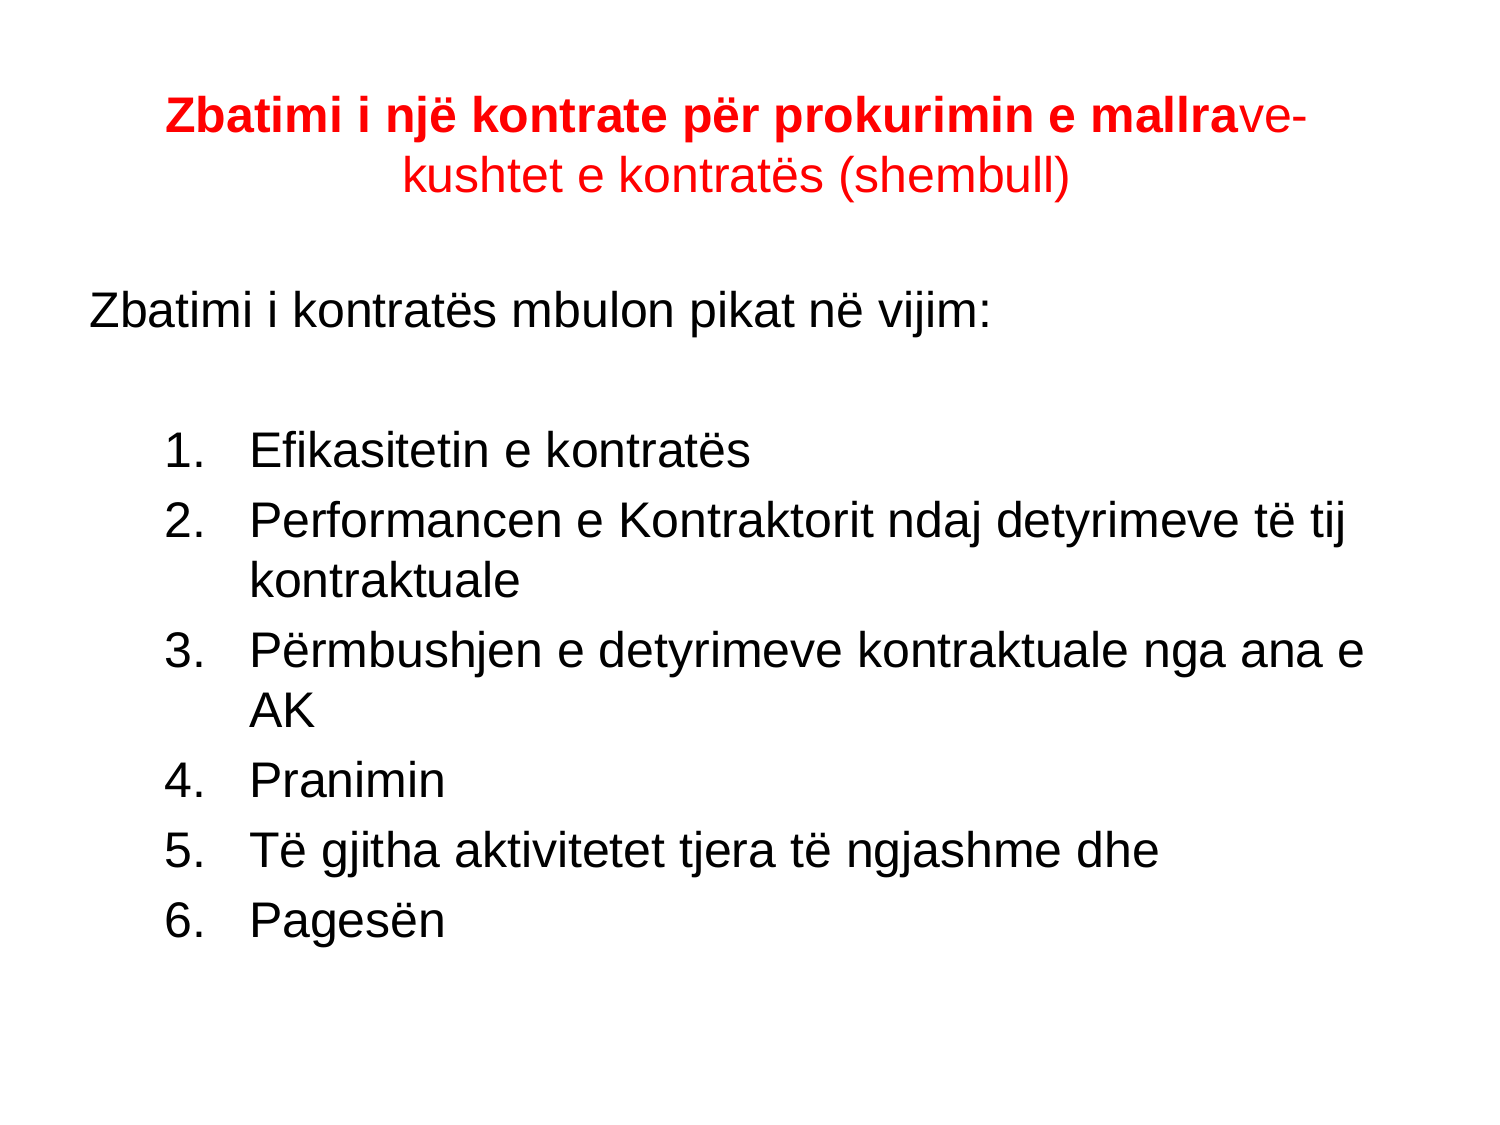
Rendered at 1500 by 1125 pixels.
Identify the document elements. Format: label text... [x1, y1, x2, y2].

text_box Zbatimi i një kontrate për prokurimin e mallrave- kushtet e kontratës (shembull) [75, 74, 1400, 227]
list Zbatimi i kontratës mbulon pikat në vijim: Efikasitetin e kontratës Performancen e Kontraktorit ndaj detyrimeve të tij kontraktuale Përmbushjen e detyrimeve kontraktuale nga ana e AK Pranimin Të gjitha aktivitetet tjera të ngjashme dhe Pagesën [75, 200, 1425, 1000]
